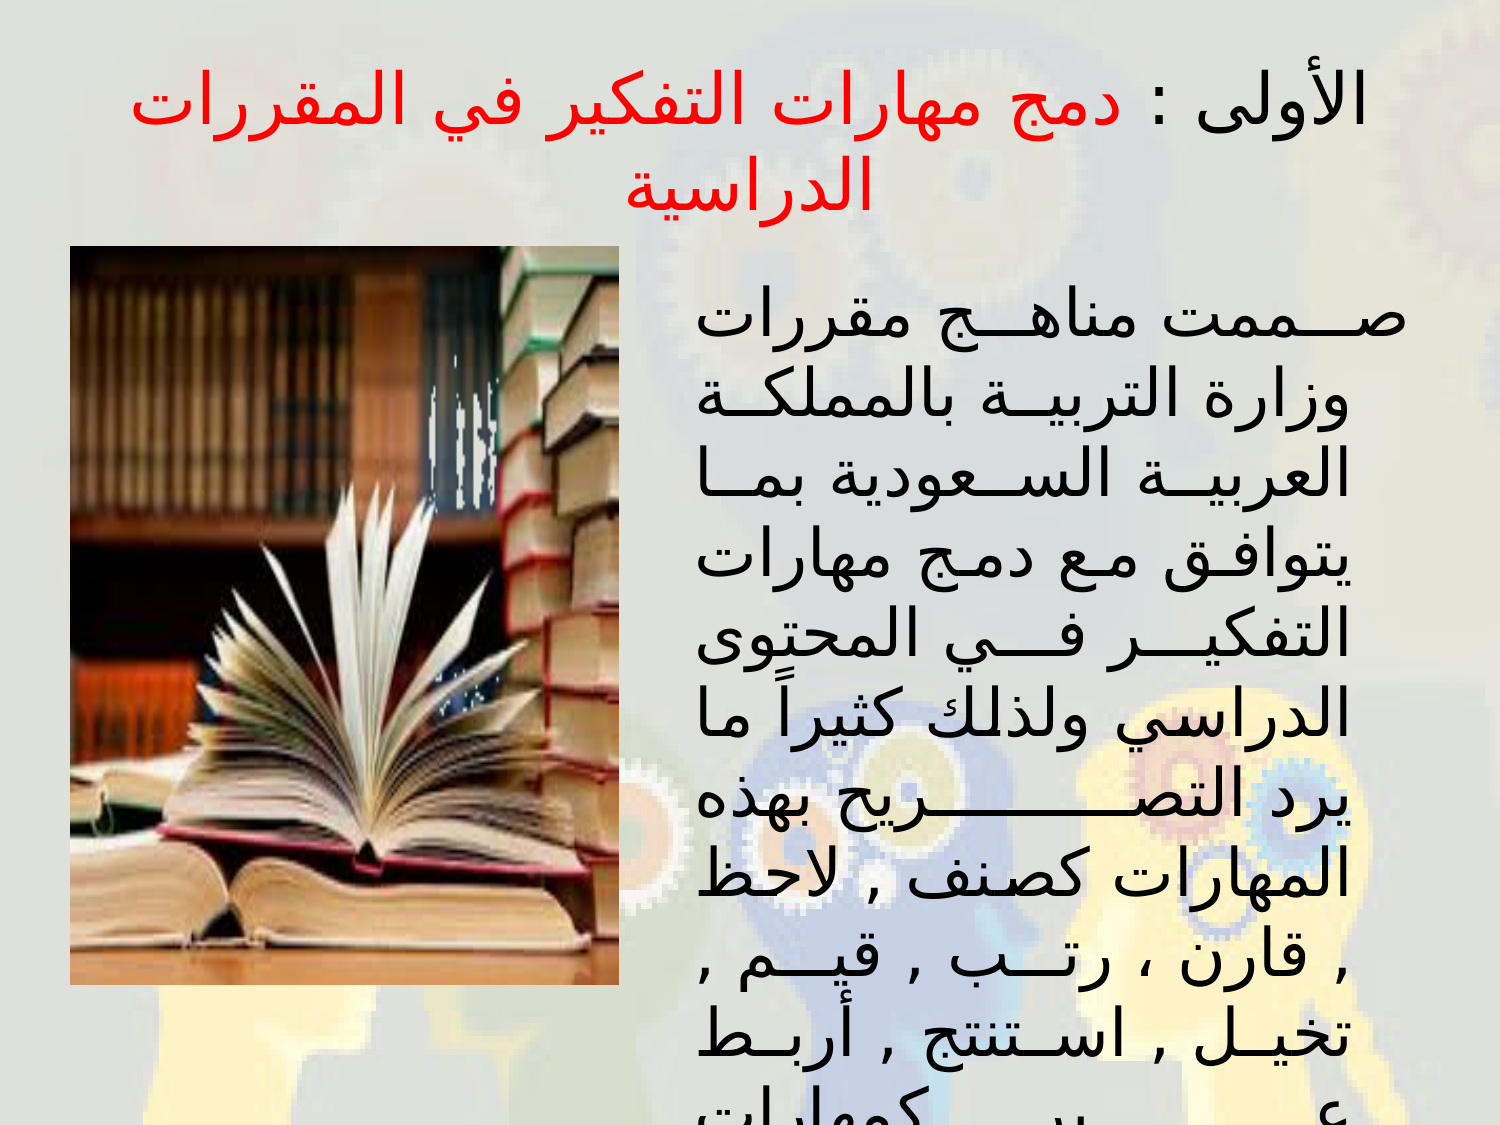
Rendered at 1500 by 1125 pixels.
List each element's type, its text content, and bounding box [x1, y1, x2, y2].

picture [70, 245, 619, 985]
title الأولى : دمج مهارات التفكير في المقررات الدراسية [75, 45, 1425, 233]
list صممت مناهج مقررات وزارة التربية بالمملكة العربية السعودية بما يتوافق مع دمج مهارات التفكير في المحتوى الدراسي ولذلك كثيراً ما يرد التصريح بهذه المهارات كصنف , لاحظ , قارن ، رتب , قيم , تخيل , استنتج , أربط عبر ....كمهارات أساسية أو مركبة. [679, 262, 1425, 1005]
